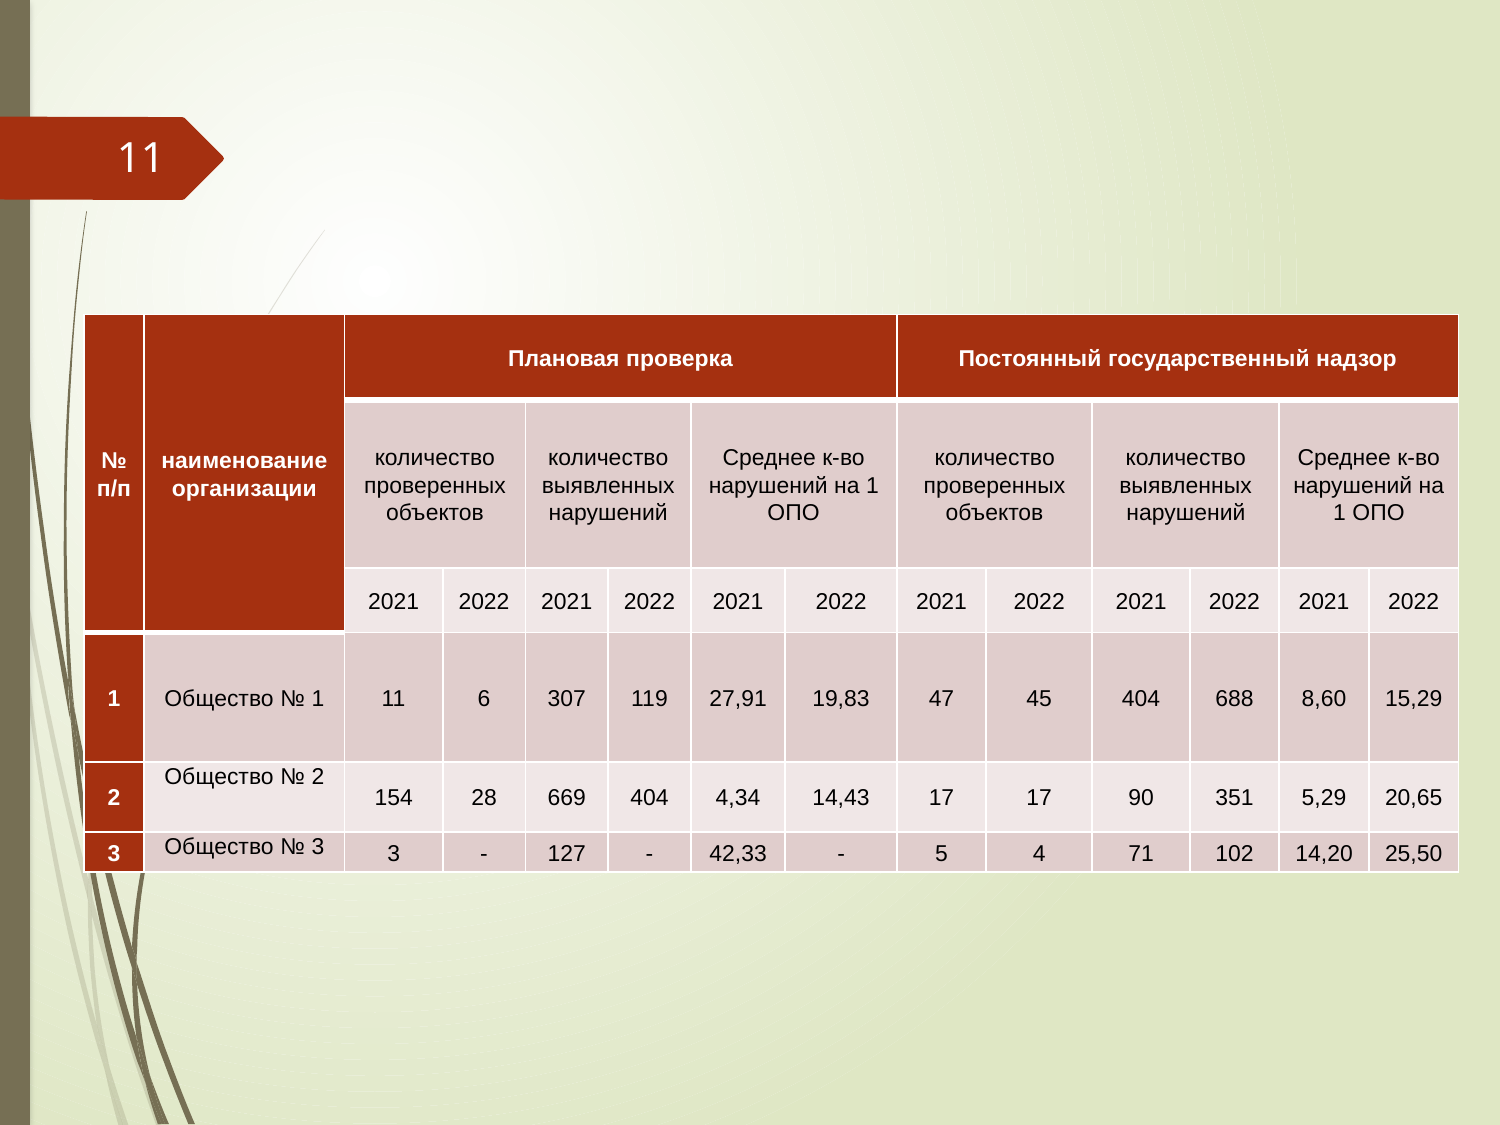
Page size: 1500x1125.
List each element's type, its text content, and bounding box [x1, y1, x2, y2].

table_cell 19,83 [786, 633, 896, 761]
table_cell количество выявленных нарушений [1093, 403, 1278, 567]
table_cell 2021 [898, 569, 985, 632]
table_cell 2022 [444, 569, 525, 632]
table_cell 25,50 [1370, 833, 1458, 871]
table_cell количество проверенных объектов [898, 403, 1091, 567]
table_cell 119 [609, 633, 690, 761]
table_cell 14,20 [1280, 833, 1368, 871]
table_cell 4 [987, 833, 1091, 871]
table_cell 47 [898, 633, 985, 761]
table_header № п/п [85, 315, 143, 630]
table_cell 2022 [987, 569, 1091, 632]
table_header Плановая проверка [345, 315, 896, 397]
table_cell 6 [444, 633, 525, 761]
table_header Постоянный государственный надзор [898, 315, 1458, 397]
table_cell 5,29 [1280, 763, 1368, 831]
table_cell 2022 [1370, 569, 1458, 632]
table_cell 3 [85, 833, 143, 871]
table_cell Общество № 1 [145, 635, 344, 761]
table_cell 2021 [1093, 569, 1189, 632]
table_cell 2022 [1191, 569, 1278, 632]
table_cell 8,60 [1280, 633, 1368, 761]
table_cell - [444, 833, 525, 871]
table_cell 2021 [345, 569, 442, 632]
table_cell 2 [85, 763, 143, 831]
table_cell количество выявленных нарушений [526, 403, 690, 567]
table_cell 688 [1191, 633, 1278, 761]
table_cell 27,91 [692, 633, 784, 761]
table_cell 20,65 [1370, 763, 1458, 831]
table_cell количество проверенных объектов [345, 403, 525, 567]
table_cell 669 [526, 763, 607, 831]
table_cell 404 [609, 763, 690, 831]
table_cell 404 [1093, 633, 1189, 761]
table_cell 2021 [692, 569, 784, 632]
table_cell 90 [1093, 763, 1189, 831]
table_cell - [609, 833, 690, 871]
table_cell 307 [526, 633, 607, 761]
table_cell Общество № 3 [145, 833, 344, 871]
table_cell 42,33 [692, 833, 784, 871]
table_cell 3 [345, 833, 442, 871]
table_cell 17 [898, 763, 985, 831]
table_cell 17 [987, 763, 1091, 831]
table_cell 28 [444, 763, 525, 831]
table_cell 71 [1093, 833, 1189, 871]
table_cell Общество № 2 [145, 763, 344, 831]
table_header наименование организации [145, 315, 344, 630]
table_cell 351 [1191, 763, 1278, 831]
table_cell 15,29 [1370, 633, 1458, 761]
table_cell 2021 [1280, 569, 1368, 632]
table_cell 14,43 [786, 763, 896, 831]
table_cell 127 [526, 833, 607, 871]
table_cell 2022 [609, 569, 690, 632]
table_cell - [786, 833, 896, 871]
table_cell Среднее к-во нарушений на 1 ОПО [692, 403, 896, 567]
table_cell 4,34 [692, 763, 784, 831]
table_cell 1 [85, 635, 143, 761]
table_cell Среднее к-во нарушений на 1 ОПО [1280, 403, 1458, 567]
table_cell 102 [1191, 833, 1278, 871]
table_cell 2021 [526, 569, 607, 632]
table_cell 5 [898, 833, 985, 871]
slide_number 11 [83, 129, 180, 190]
table_cell 154 [345, 763, 442, 831]
table_cell 2022 [786, 569, 896, 632]
table_cell 45 [987, 633, 1091, 761]
table_cell 11 [345, 633, 442, 761]
